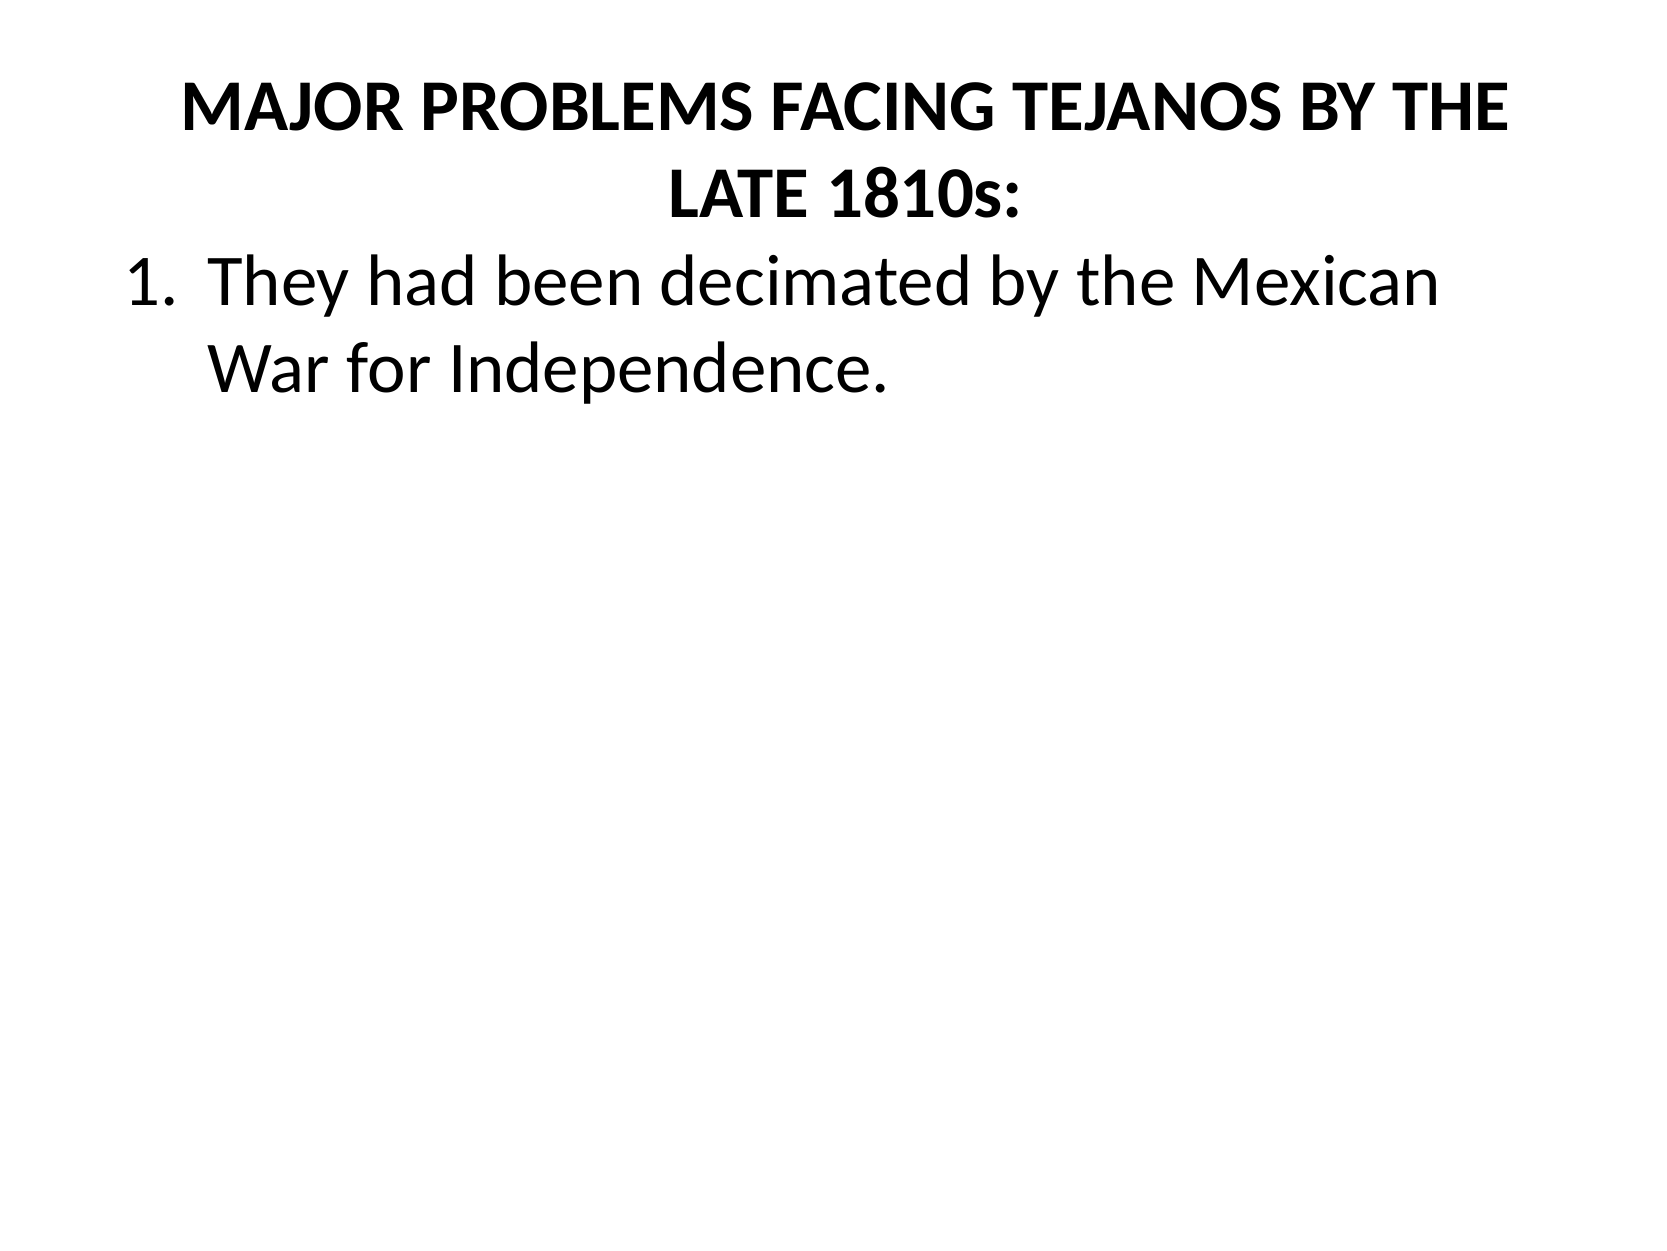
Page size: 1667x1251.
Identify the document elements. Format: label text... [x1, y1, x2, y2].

text_box MAJOR PROBLEMS FACING TEJANOS BY THE LATE 1810s: They had been decimated by the Mexican War for Independence. [108, 49, 1584, 590]
